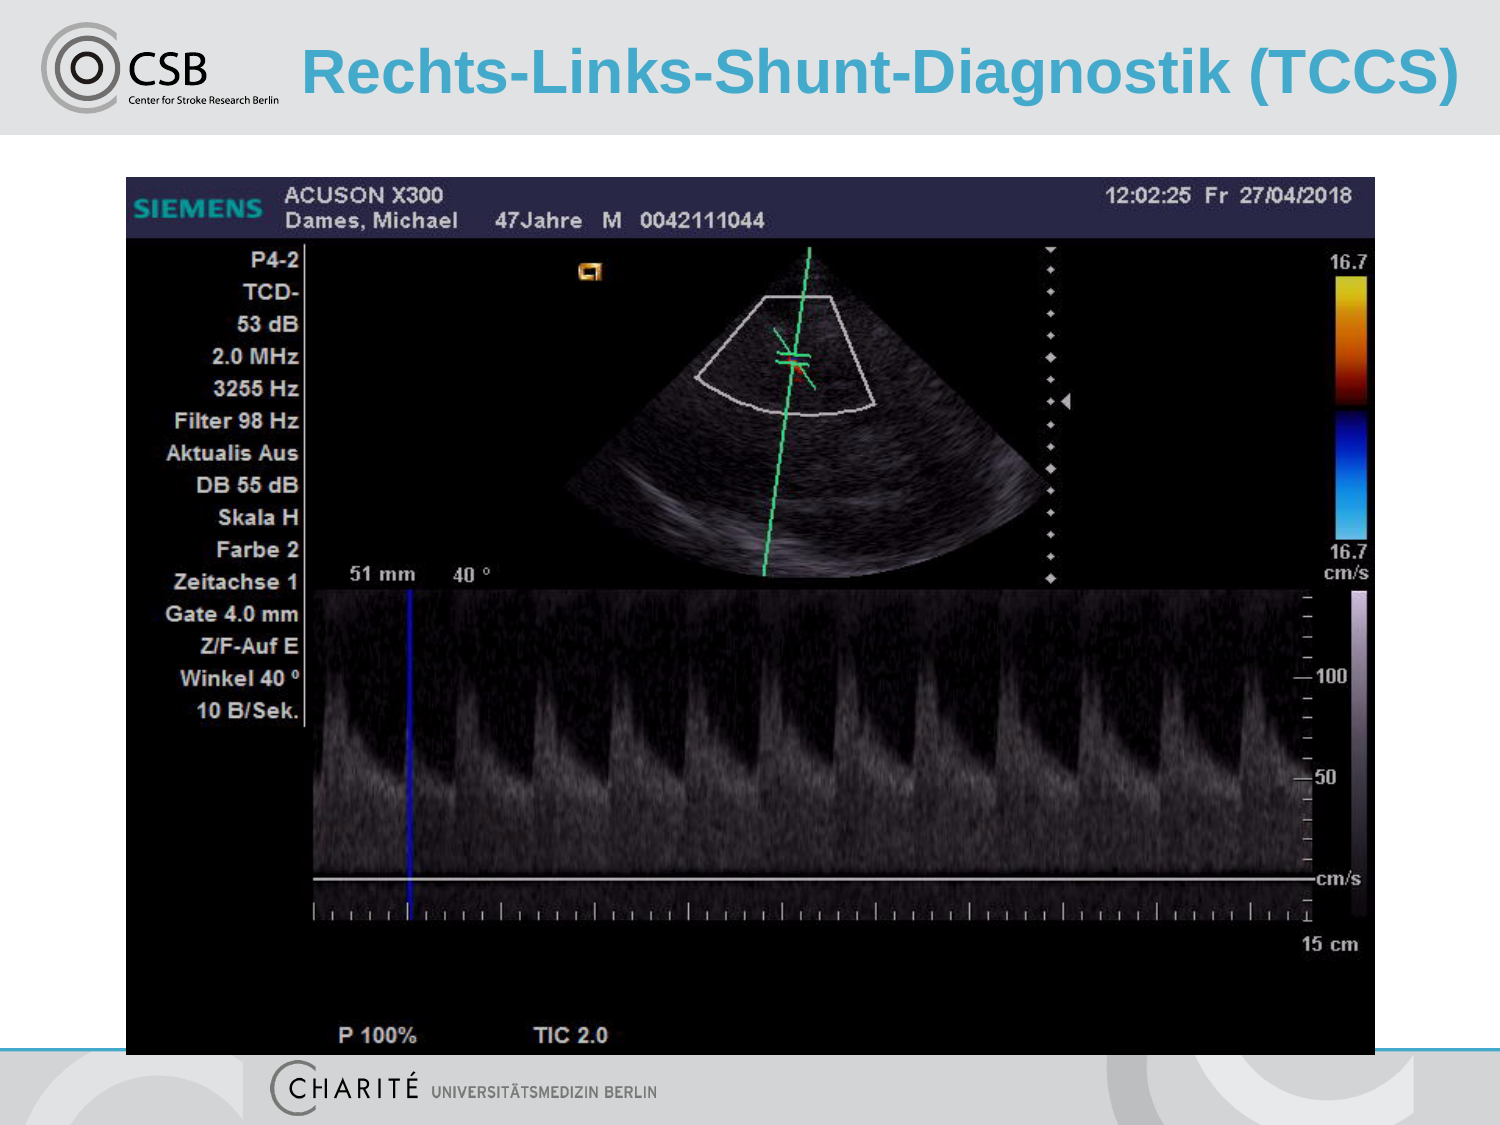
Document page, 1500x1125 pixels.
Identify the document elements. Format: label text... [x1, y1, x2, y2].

title Rechts-Links-Shunt-Diagnostik (TCCS) [206, 0, 1500, 138]
picture [0, 1052, 1500, 1125]
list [124, 176, 1376, 1056]
